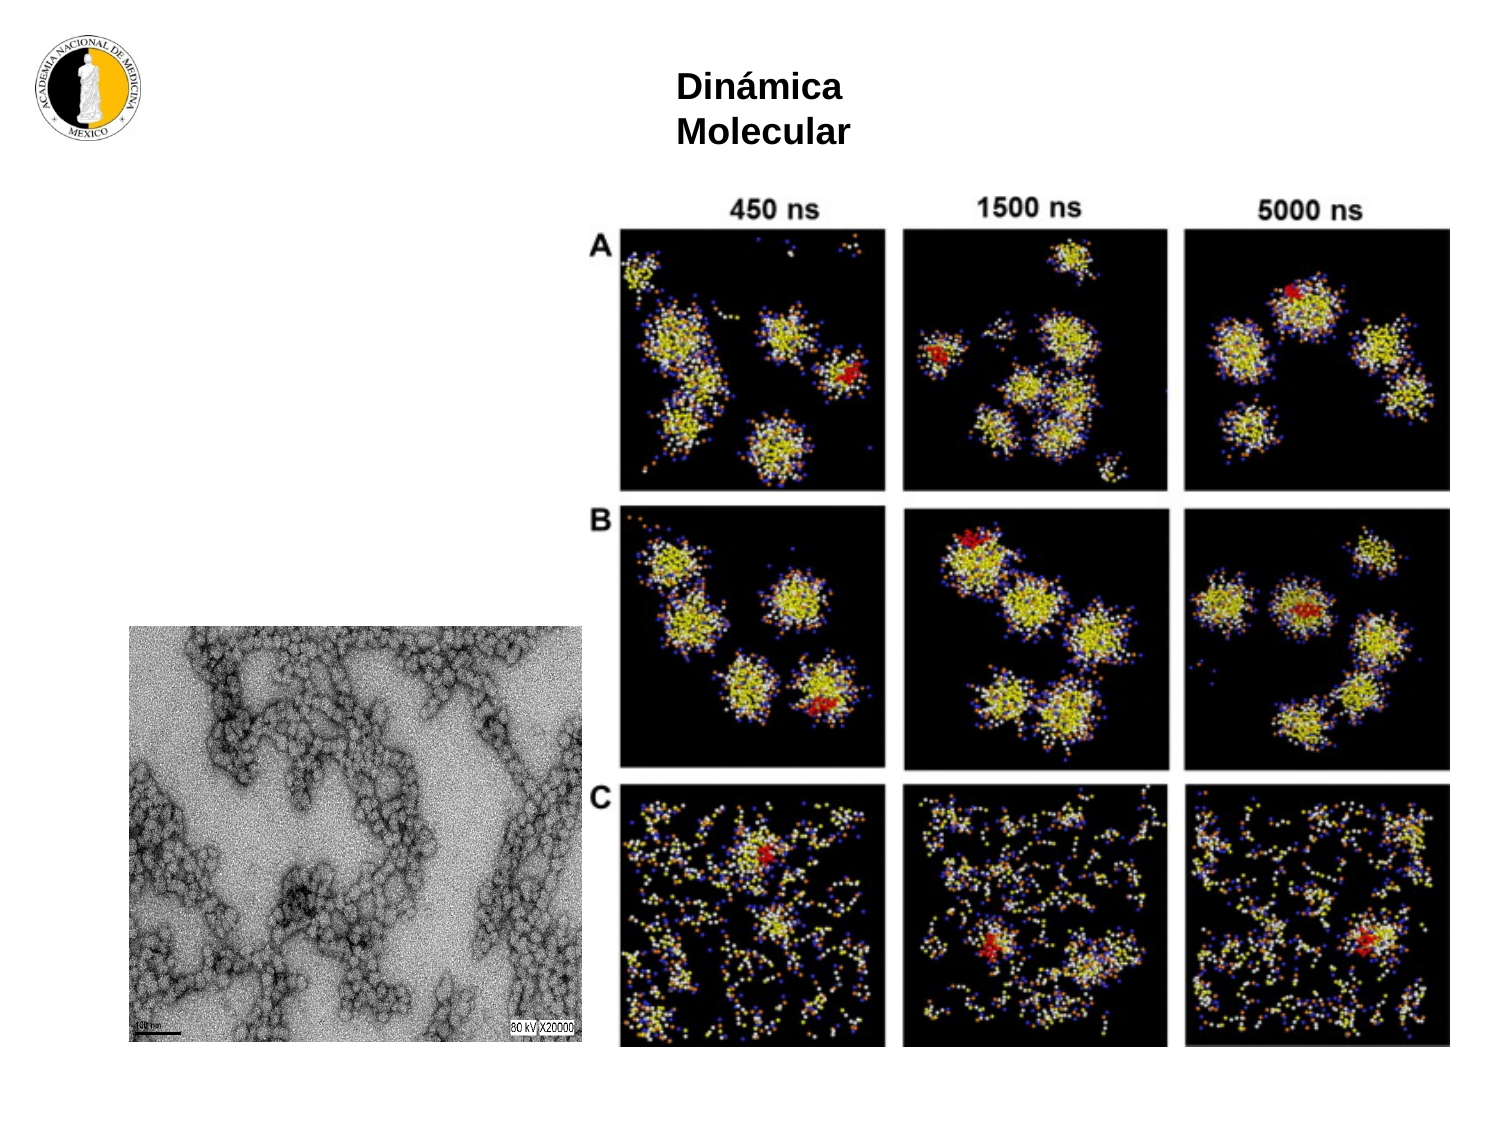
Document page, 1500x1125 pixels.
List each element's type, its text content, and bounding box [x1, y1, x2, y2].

picture [589, 196, 1451, 1048]
picture [129, 626, 583, 1042]
picture [34, 34, 141, 141]
text_box Dinámica Molecular [661, 54, 1029, 160]
